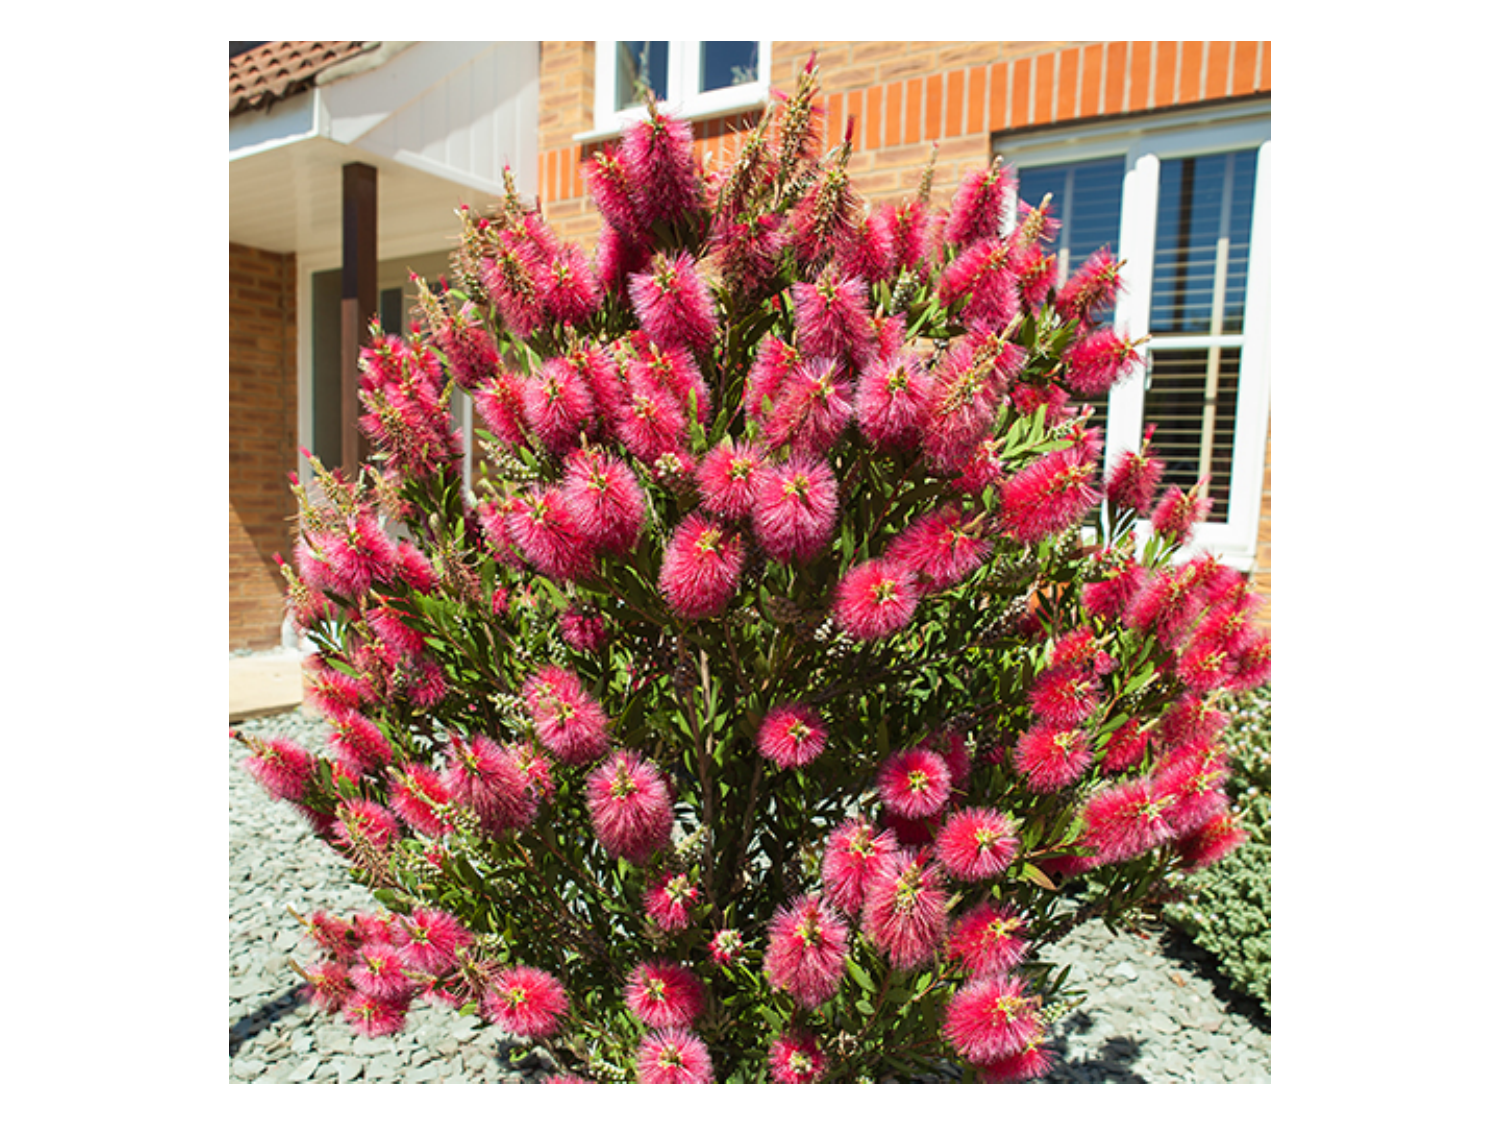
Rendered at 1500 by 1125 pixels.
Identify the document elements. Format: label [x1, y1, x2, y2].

picture [228, 41, 1272, 1084]
